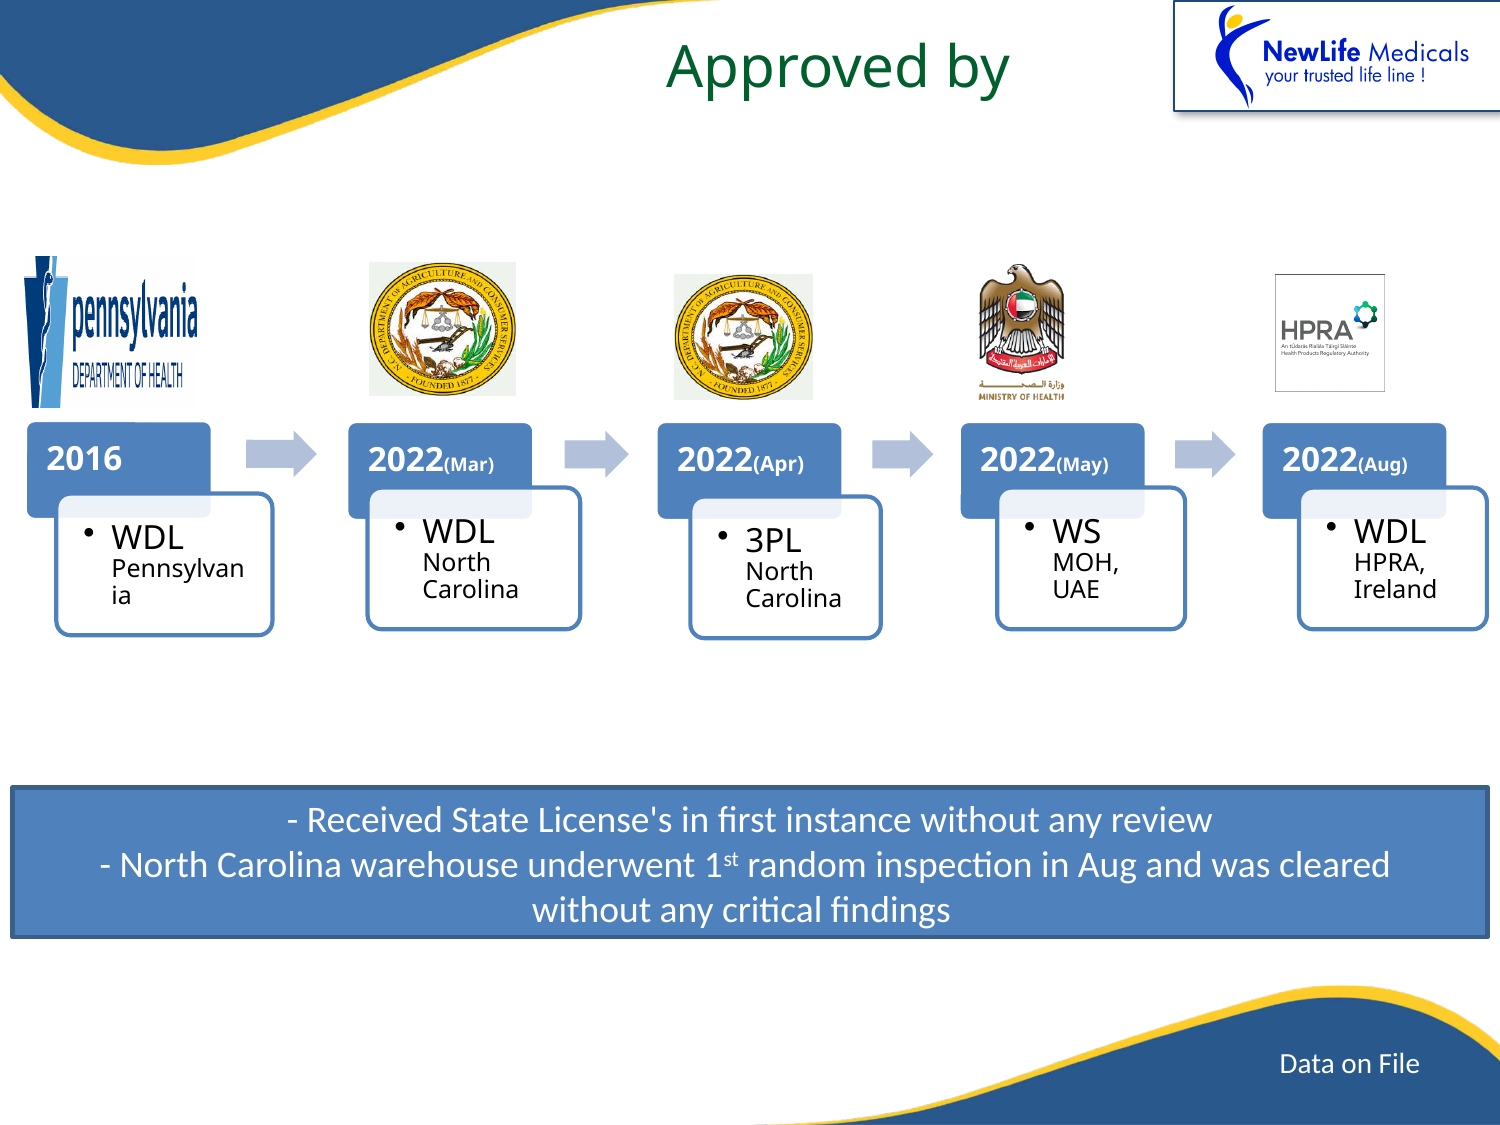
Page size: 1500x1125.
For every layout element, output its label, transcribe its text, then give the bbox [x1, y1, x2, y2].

picture [1274, 274, 1385, 392]
picture [24, 256, 197, 408]
title Approved by [187, 27, 1488, 218]
picture [945, 256, 1097, 408]
picture [0, 0, 738, 165]
picture [674, 274, 813, 401]
picture [1175, 2, 1500, 110]
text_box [24, 362, 1488, 689]
picture [751, 986, 1500, 1125]
picture [368, 262, 517, 396]
text_box Data on File [1199, 1036, 1500, 1087]
text_box - Received State License's in first instance without any review - North Carolina warehouse underwent 1st random inspection in Aug and was cleared without any critical findings [10, 785, 1490, 939]
